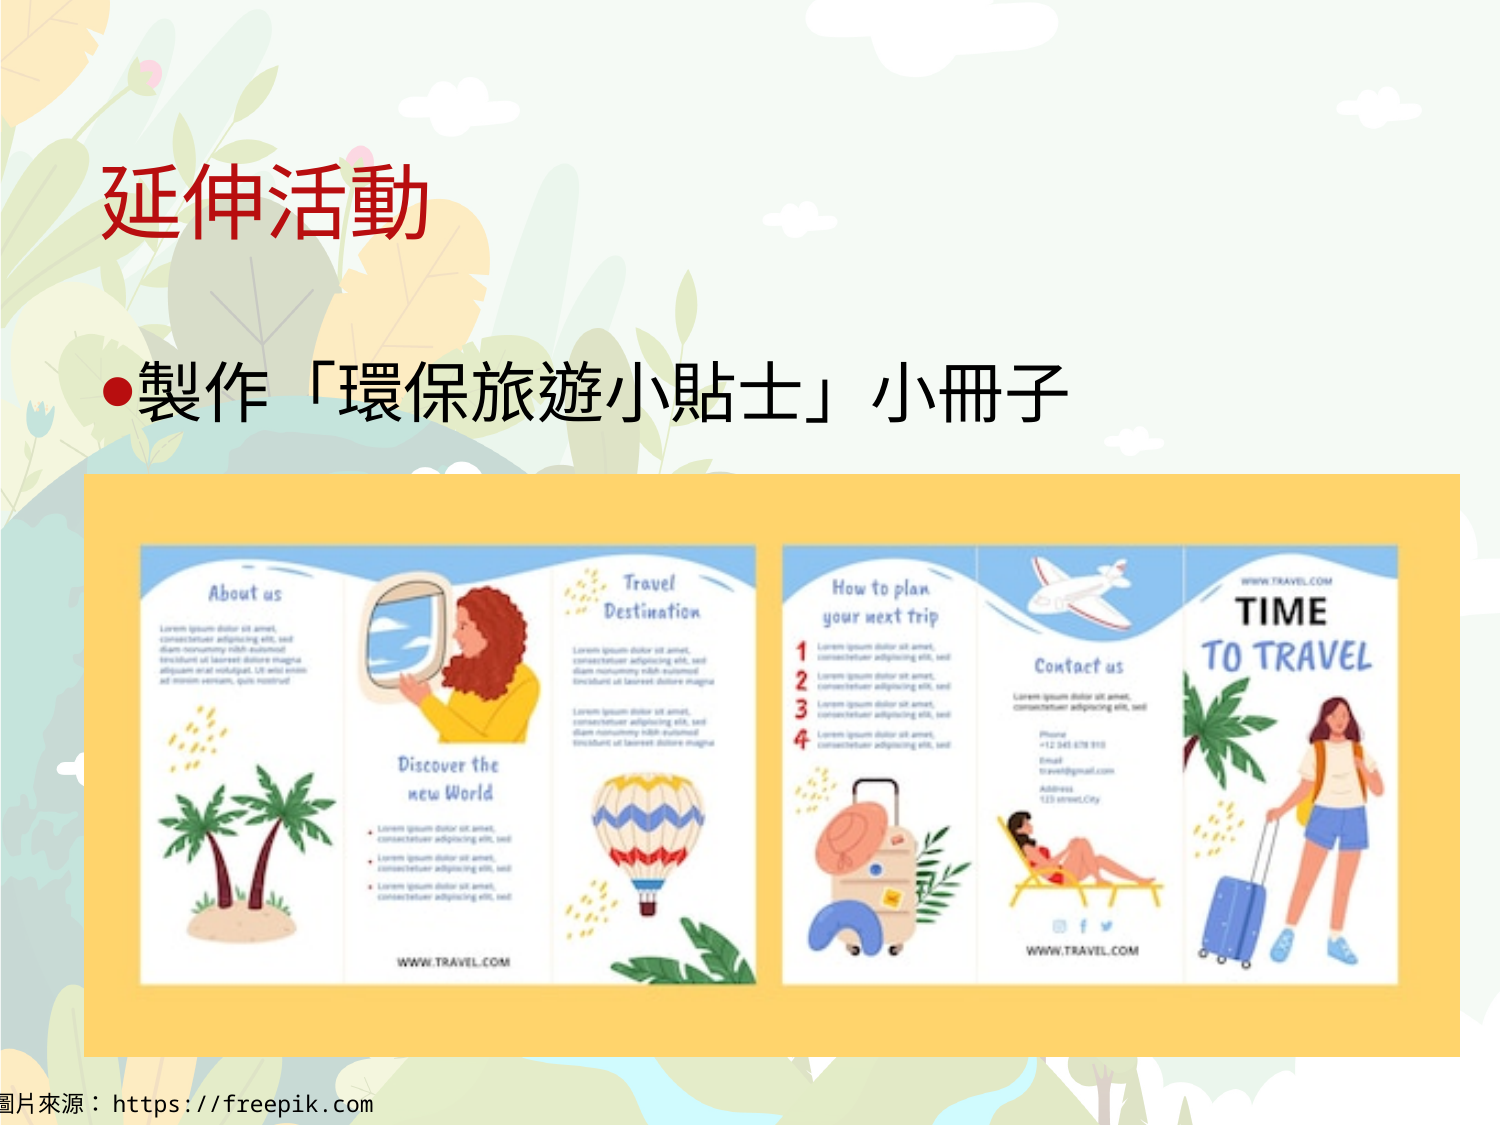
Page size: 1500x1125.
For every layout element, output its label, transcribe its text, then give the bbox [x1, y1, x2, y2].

picture [84, 474, 1460, 1057]
list 製作「環保旅遊小貼士」小冊子 [84, 326, 1364, 474]
text_box 圖片來源：https://freepik.com [0, 1082, 389, 1125]
title 延伸活動 [84, 112, 1364, 302]
